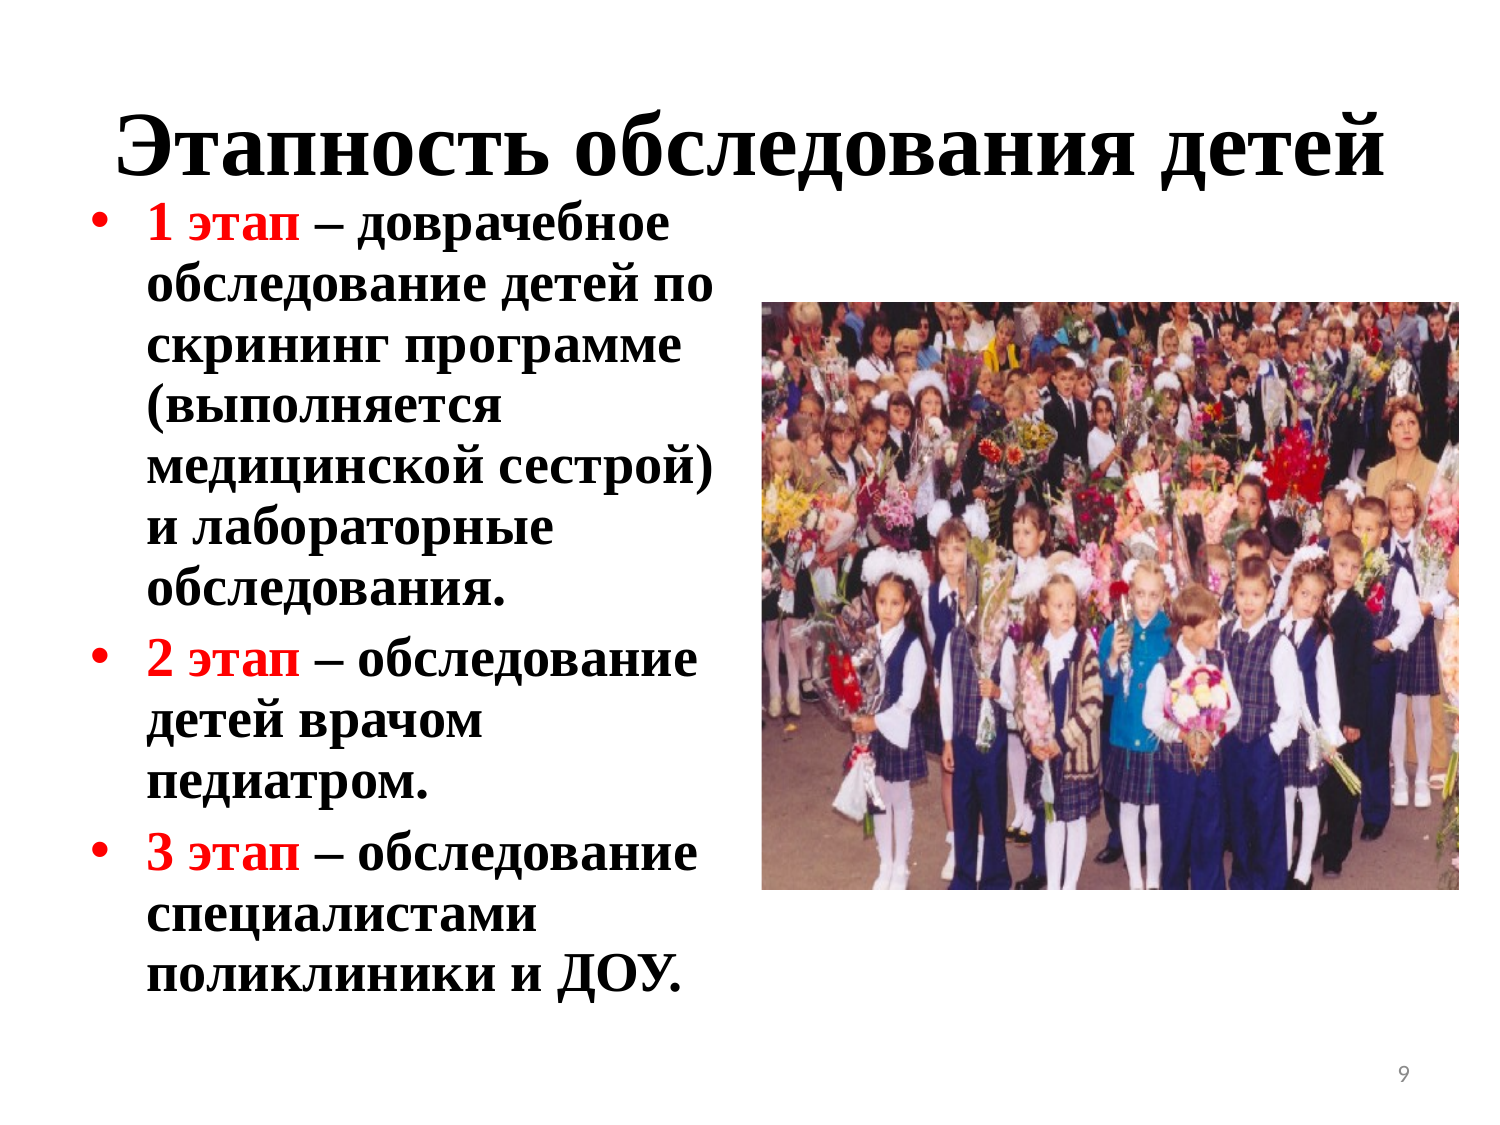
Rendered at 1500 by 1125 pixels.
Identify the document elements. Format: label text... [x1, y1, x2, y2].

slide_number 9 [1074, 1042, 1425, 1103]
title Этапность обследования детей [75, 45, 1425, 233]
list 1 этап – доврачебное обследование детей по скрининг программе (выполняется медицинской сестрой) и лабораторные обследования. 2 этап – обследование детей врачом педиатром. 3 этап – обследование специалистами поликлиники и ДОУ. [75, 184, 750, 1059]
picture [761, 302, 1460, 891]
